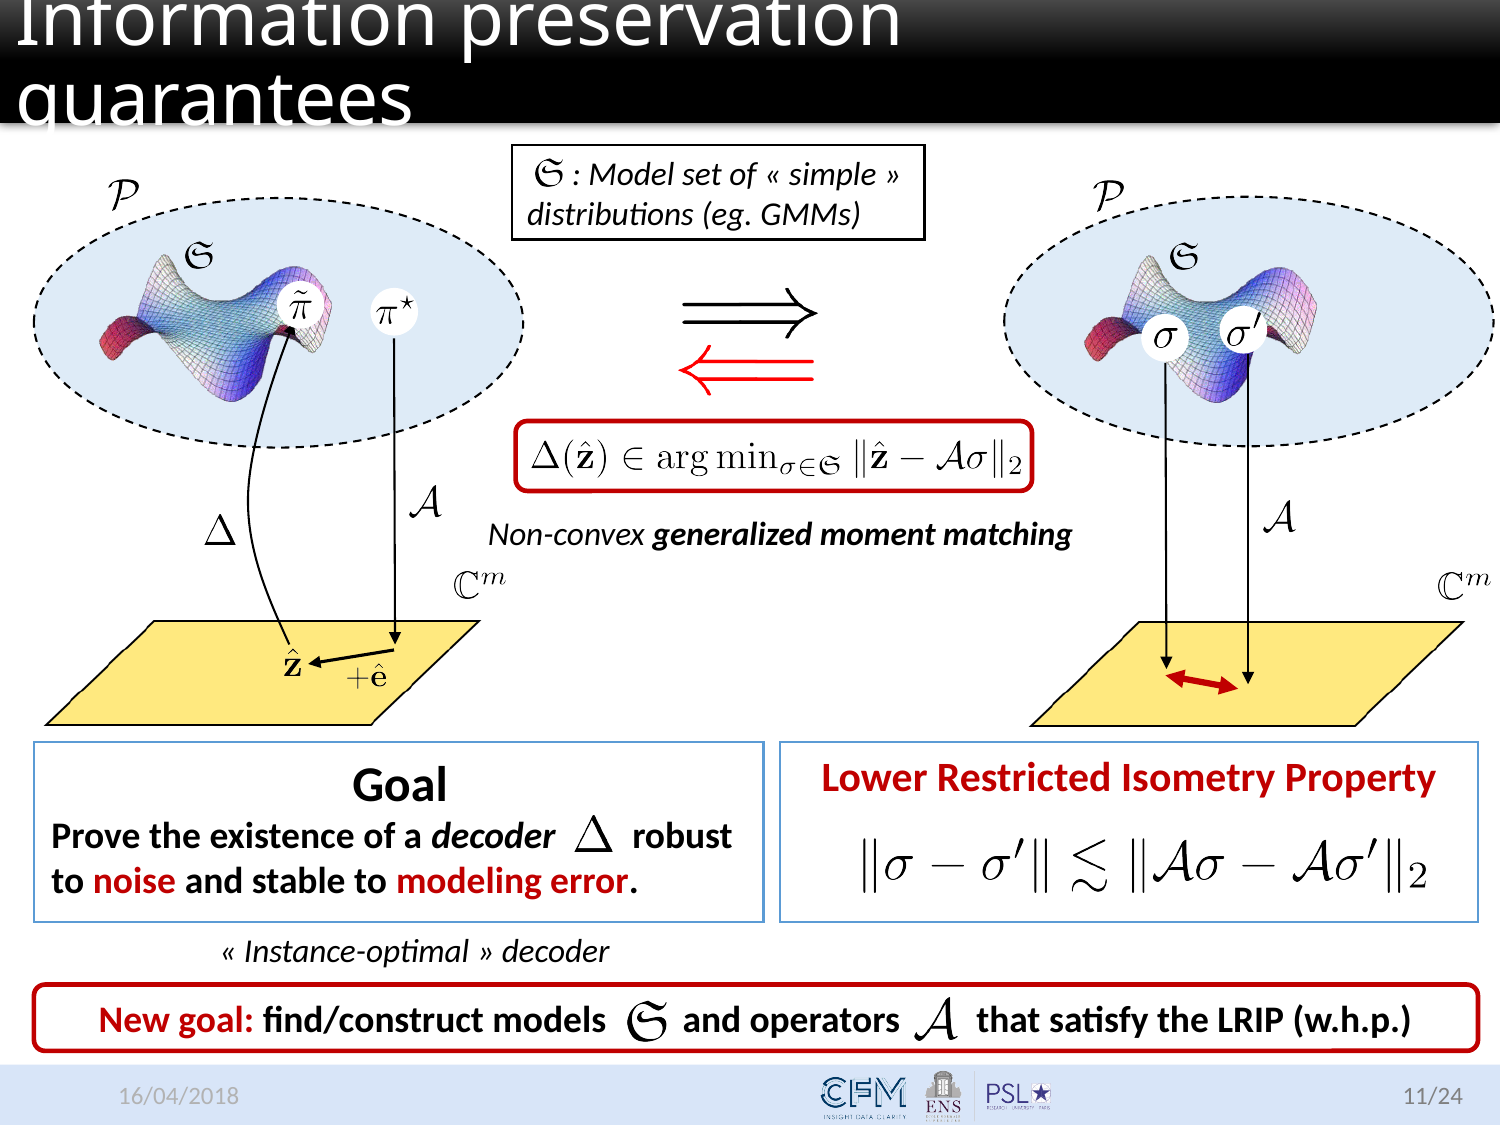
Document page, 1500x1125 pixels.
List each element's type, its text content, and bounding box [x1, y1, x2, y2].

text_box [32, 196, 525, 449]
text_box New goal: find/construct models and operators that satisfy the LRIP (w.h.p.) [33, 984, 1479, 1051]
picture [1093, 180, 1124, 212]
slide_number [103, 1065, 441, 1125]
text_box « Instance-optimal » decoder [204, 921, 625, 977]
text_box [370, 287, 419, 336]
picture [204, 514, 236, 545]
picture [1077, 242, 1324, 411]
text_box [1141, 313, 1189, 362]
text_box 11/24 [1175, 1072, 1478, 1117]
picture [816, 1073, 911, 1122]
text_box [1165, 675, 1239, 689]
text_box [308, 649, 394, 664]
text_box [514, 419, 1034, 492]
text_box Lower Restricted Isometry Property [780, 742, 1478, 808]
picture [535, 158, 563, 187]
picture [108, 179, 139, 211]
picture [678, 344, 814, 396]
picture [1018, 609, 1471, 735]
text_box [779, 741, 1479, 923]
picture [682, 287, 818, 339]
picture [33, 608, 487, 734]
picture [574, 815, 613, 852]
picture [914, 997, 958, 1041]
picture [531, 438, 1021, 478]
text_box [1003, 195, 1495, 448]
title Information preservation guarantees [0, 1, 1294, 121]
text_box Goal Prove the existence of a decoder robust to noise and stable to modeling error. [36, 743, 764, 909]
text_box [33, 741, 765, 923]
picture [92, 241, 339, 410]
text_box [1219, 305, 1268, 354]
picture [454, 571, 506, 599]
picture [918, 1068, 1057, 1125]
text_box Non-convex generalized moment matching [473, 504, 1089, 560]
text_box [276, 280, 325, 329]
picture [409, 485, 442, 518]
text_box [246, 410, 293, 608]
text_box : Model set of « simple » distributions (eg. GMMs) [511, 144, 926, 241]
picture [1438, 572, 1491, 600]
picture [1263, 500, 1296, 533]
picture [627, 1000, 667, 1042]
picture [863, 838, 1426, 893]
